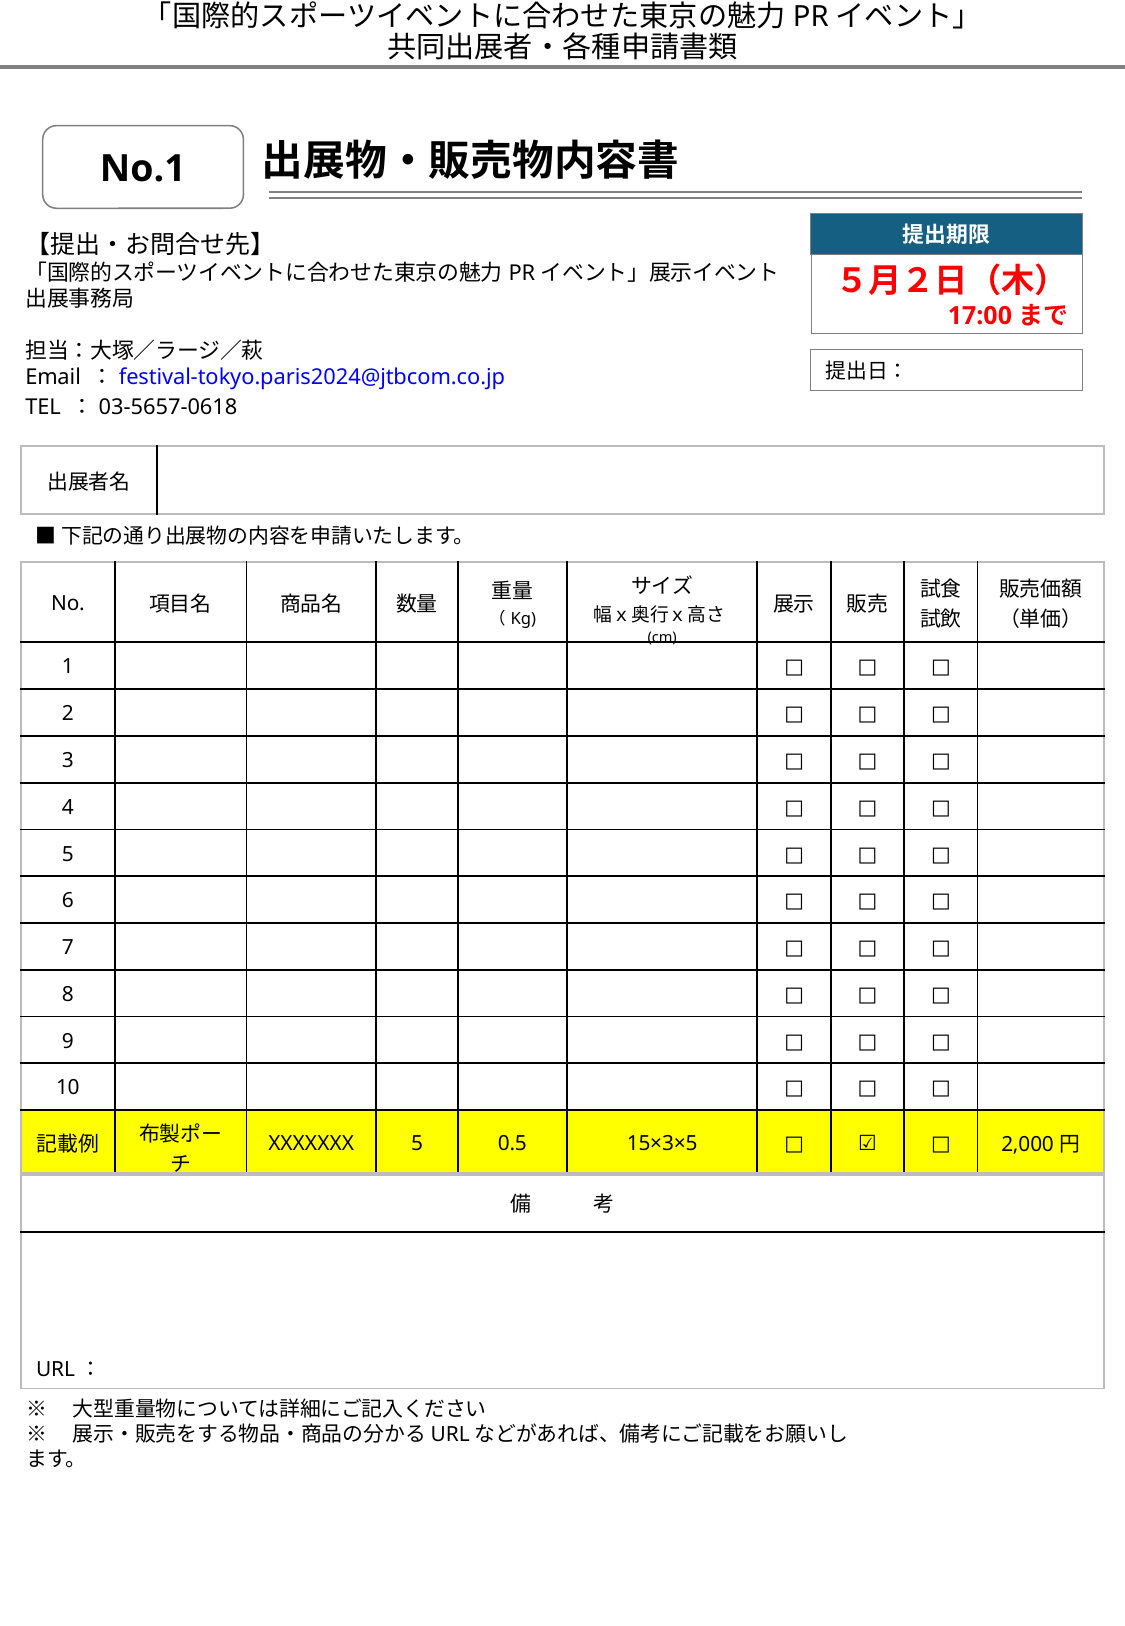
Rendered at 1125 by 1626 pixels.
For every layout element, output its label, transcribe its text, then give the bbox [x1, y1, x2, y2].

table_cell □ [905, 690, 977, 735]
text_box ※ 大型重量物については詳細にご記入ください ※ 展示・販売をする物品・商品の分かるURLなどがあれば、備考にご記載をお願いします。 [11, 1388, 872, 1479]
table_cell [459, 971, 566, 1016]
table_cell 7 [22, 924, 114, 969]
table_cell □ [832, 924, 903, 969]
table_cell [568, 971, 756, 1016]
table_cell □ [832, 643, 903, 688]
table_cell [568, 1017, 756, 1062]
table_cell □ [758, 690, 830, 735]
table_cell [568, 877, 756, 922]
table_cell □ [832, 784, 903, 829]
table_cell 6 [22, 877, 114, 922]
table_cell [978, 1064, 1103, 1109]
table_cell [247, 690, 375, 735]
table_cell [247, 784, 375, 829]
table_cell [978, 784, 1103, 829]
table_cell □ [905, 830, 977, 875]
table_header 販売価額 （単価） [978, 563, 1103, 641]
table_cell 15×3×5 [568, 1111, 756, 1172]
table_cell 9 [22, 1017, 114, 1062]
table_cell [377, 971, 457, 1016]
table_cell [568, 643, 756, 688]
table_cell □ [905, 971, 977, 1016]
table_cell [459, 643, 566, 688]
table_cell □ [758, 924, 830, 969]
table_cell URL： [22, 1233, 1103, 1388]
table_cell [459, 784, 566, 829]
table_cell □ [758, 1111, 830, 1172]
table_cell XXXXXXX [247, 1111, 375, 1172]
table_header 数量 [377, 563, 457, 641]
text_box 提出期限 [810, 213, 1083, 255]
table_cell □ [905, 877, 977, 922]
text_box 提出日： [810, 349, 1083, 391]
table_cell □ [758, 784, 830, 829]
table_cell [247, 1064, 375, 1109]
table_cell [459, 737, 566, 782]
table_header 商品名 [247, 563, 375, 641]
table_cell [247, 830, 375, 875]
table_cell [377, 877, 457, 922]
text_box ５月２日（木） 17:00まで [811, 255, 1083, 334]
table_cell □ [905, 737, 977, 782]
table_cell □ [832, 971, 903, 1016]
table_header No. [22, 563, 114, 641]
text_box 【提出・お問合せ先】 「国際的スポーツイベントに合わせた東京の魅力PRイベント」展示イベント 出展事務局 担当：大塚／ラージ／萩 Email ：festival-tokyo.paris2024@jtbcom.co.jp TEL ：03-5657-0618 [10, 220, 795, 453]
table_cell [116, 924, 246, 969]
table_cell [116, 1017, 246, 1062]
table_cell ☑ [832, 1111, 903, 1172]
table_header [158, 447, 1103, 513]
table_cell [978, 690, 1103, 735]
table_cell [459, 690, 566, 735]
table_cell [247, 877, 375, 922]
table_cell [116, 830, 246, 875]
table_cell [978, 830, 1103, 875]
table_cell □ [832, 830, 903, 875]
table_cell 5 [22, 830, 114, 875]
table_header 展示 [758, 563, 830, 641]
table_cell 8 [22, 971, 114, 1016]
table_cell □ [758, 971, 830, 1016]
table_cell [247, 643, 375, 688]
table_cell [568, 830, 756, 875]
table_header 重量（Kg) [459, 563, 566, 641]
table_cell [377, 1017, 457, 1062]
table_cell [568, 784, 756, 829]
table_cell □ [758, 1017, 830, 1062]
table_cell 4 [22, 784, 114, 829]
text_box ■下記の通り出展物の内容を申請いたします。 [20, 515, 881, 555]
table_cell □ [758, 1064, 830, 1109]
table_cell [377, 924, 457, 969]
table_cell □ [758, 643, 830, 688]
table_cell [978, 737, 1103, 782]
table_cell □ [905, 1064, 977, 1109]
table_cell [459, 1064, 566, 1109]
table_cell □ [832, 690, 903, 735]
table_cell [116, 690, 246, 735]
table_cell □ [905, 1111, 977, 1172]
table_cell □ [832, 737, 903, 782]
table_cell □ [832, 1017, 903, 1062]
table_cell 5 [377, 1111, 457, 1172]
table_cell □ [832, 1064, 903, 1109]
table_cell [116, 784, 246, 829]
table_header 備 考 [22, 1174, 1103, 1231]
table_header 項目名 [116, 563, 246, 641]
table_cell [459, 1017, 566, 1062]
table_cell □ [832, 877, 903, 922]
table_cell □ [905, 784, 977, 829]
table_cell [978, 971, 1103, 1016]
table_cell [247, 924, 375, 969]
table_cell 布製ポーチ [116, 1111, 246, 1172]
table_cell [459, 924, 566, 969]
table_cell □ [905, 643, 977, 688]
table_cell □ [758, 737, 830, 782]
table_cell 記載例 [22, 1111, 114, 1172]
table_header 試食試飲 [905, 563, 977, 641]
table_cell [247, 737, 375, 782]
table_header 出展者名 [22, 453, 156, 513]
table_cell [568, 924, 756, 969]
table_cell □ [758, 877, 830, 922]
table_cell [568, 1064, 756, 1109]
table_cell 1 [22, 643, 114, 688]
table_cell [116, 737, 246, 782]
table_cell □ [905, 1017, 977, 1062]
table_cell □ [905, 924, 977, 969]
table_cell [116, 643, 246, 688]
table_cell □ [758, 830, 830, 875]
table_header サイズ 幅ｘ奥行ｘ高さ(cm) [568, 563, 756, 641]
table_cell [978, 877, 1103, 922]
table_cell [459, 830, 566, 875]
table_cell 2,000円 [978, 1111, 1103, 1172]
table_cell [116, 971, 246, 1016]
table_cell [116, 877, 246, 922]
table_cell 3 [22, 737, 114, 782]
table_cell [247, 1017, 375, 1062]
table_cell [459, 877, 566, 922]
table_cell 0.5 [459, 1111, 566, 1172]
table_cell [377, 737, 457, 782]
table_cell [978, 924, 1103, 969]
table_cell [568, 737, 756, 782]
table_cell [377, 1064, 457, 1109]
table_cell [377, 690, 457, 735]
table_cell [377, 830, 457, 875]
text_box 出展物・販売物内容書 [247, 126, 695, 192]
text_box No.1 [40, 123, 246, 211]
table_cell [978, 643, 1103, 688]
table_cell [978, 1017, 1103, 1062]
table_cell 2 [22, 690, 114, 735]
table_cell [568, 690, 756, 735]
text_box 「国際的スポーツイベントに合わせた東京の魅力PRイベント」 共同出展者・各種申請書類 [93, 0, 1032, 65]
table_cell [377, 784, 457, 829]
table_cell [377, 643, 457, 688]
table_cell [116, 1064, 246, 1109]
table_header 販売 [832, 563, 903, 641]
table_cell 10 [22, 1064, 114, 1109]
table_cell [247, 971, 375, 1016]
